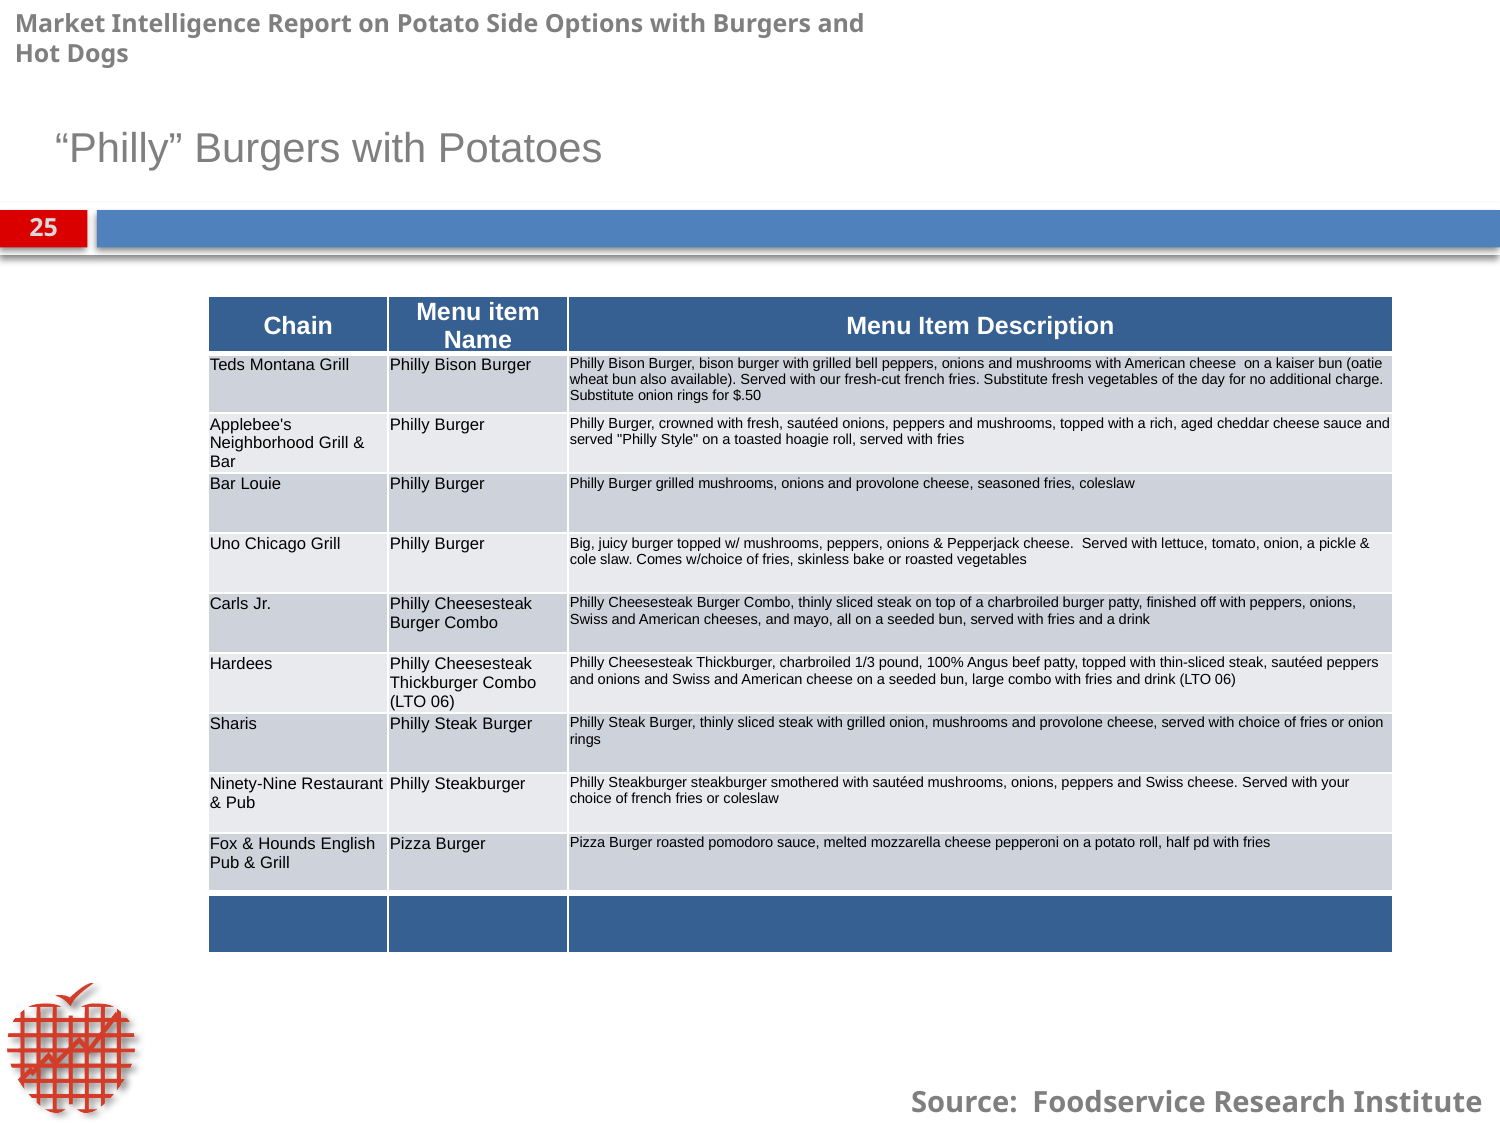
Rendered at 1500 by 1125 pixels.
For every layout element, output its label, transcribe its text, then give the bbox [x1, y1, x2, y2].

table_cell Uno Chicago Grill [209, 534, 387, 592]
picture [7, 983, 135, 1113]
table_cell Sharis [209, 714, 387, 772]
table_cell Philly Burger [389, 534, 567, 592]
table_cell Philly Bison Burger [389, 356, 567, 412]
table_cell Philly Cheesesteak Burger Combo, thinly sliced steak on top of a charbroiled burger patty, finished off with peppers, onions, Swiss and American cheeses, and mayo, all on a seeded bun, served with fries and a drink [569, 594, 1392, 652]
table_cell Philly Cheesesteak Thickburger Combo (LTO 06) [389, 654, 567, 712]
table_header Menu item Name [389, 297, 567, 351]
table_cell Philly Cheesesteak Burger Combo [389, 594, 567, 652]
table_cell Philly Cheesesteak Thickburger, charbroiled 1/3 pound, 100% Angus beef patty, topped with thin-sliced steak, sautéed peppers and onions and Swiss and American cheese on a seeded bun, large combo with fries and drink (LTO 06) [569, 654, 1392, 712]
table_cell Philly Burger grilled mushrooms, onions and provolone cheese, seasoned fries, coleslaw [569, 474, 1392, 532]
table_cell [209, 896, 387, 952]
table_header Chain [209, 297, 387, 351]
text_box “Philly” Burgers with Potatoes [40, 96, 1459, 177]
table_cell Philly Steak Burger [389, 714, 567, 772]
table_cell [389, 896, 567, 952]
table_cell Philly Burger, crowned with fresh, sautéed onions, peppers and mushrooms, topped with a rich, aged cheddar cheese sauce and served "Philly Style" on a toasted hoagie roll, served with fries [569, 414, 1392, 472]
table_cell Hardees [209, 654, 387, 712]
table_cell Pizza Burger [389, 834, 567, 890]
table_cell [569, 896, 1392, 952]
table_cell Philly Steakburger [389, 774, 567, 832]
table_cell Philly Burger [389, 474, 567, 532]
table_header Menu Item Description [569, 297, 1392, 351]
table_cell Ninety-Nine Restaurant & Pub [209, 774, 387, 832]
table_cell Philly Steak Burger, thinly sliced steak with grilled onion, mushrooms and provolone cheese, served with choice of fries or onion rings [569, 714, 1392, 772]
table_cell Philly Bison Burger, bison burger with grilled bell peppers, onions and mushrooms with American cheese on a kaiser bun (oatie wheat bun also available). Served with our fresh-cut french fries. Substitute fresh vegetables of the day for no additional charge. Substitute onion rings for $.50 [569, 356, 1392, 412]
table_cell Fox & Hounds English Pub & Grill [209, 834, 387, 890]
table_cell Pizza Burger roasted pomodoro sauce, melted mozzarella cheese pepperoni on a potato roll, half pd with fries [569, 834, 1392, 890]
table_cell Philly Burger [389, 414, 567, 472]
table_cell Teds Montana Grill [209, 356, 387, 412]
table_cell Bar Louie [209, 474, 387, 532]
table_cell Big, juicy burger topped w/ mushrooms, peppers, onions & Pepperjack cheese. Served with lettuce, tomato, onion, a pickle & cole slaw. Comes w/choice of fries, skinless bake or roasted vegetables [569, 534, 1392, 592]
table_cell Carls Jr. [209, 594, 387, 652]
table_cell Applebee's Neighborhood Grill & Bar [209, 414, 387, 472]
table_cell Philly Steakburger steakburger smothered with sautéed mushrooms, onions, peppers and Swiss cheese. Served with your choice of french fries or coleslaw [569, 774, 1392, 832]
